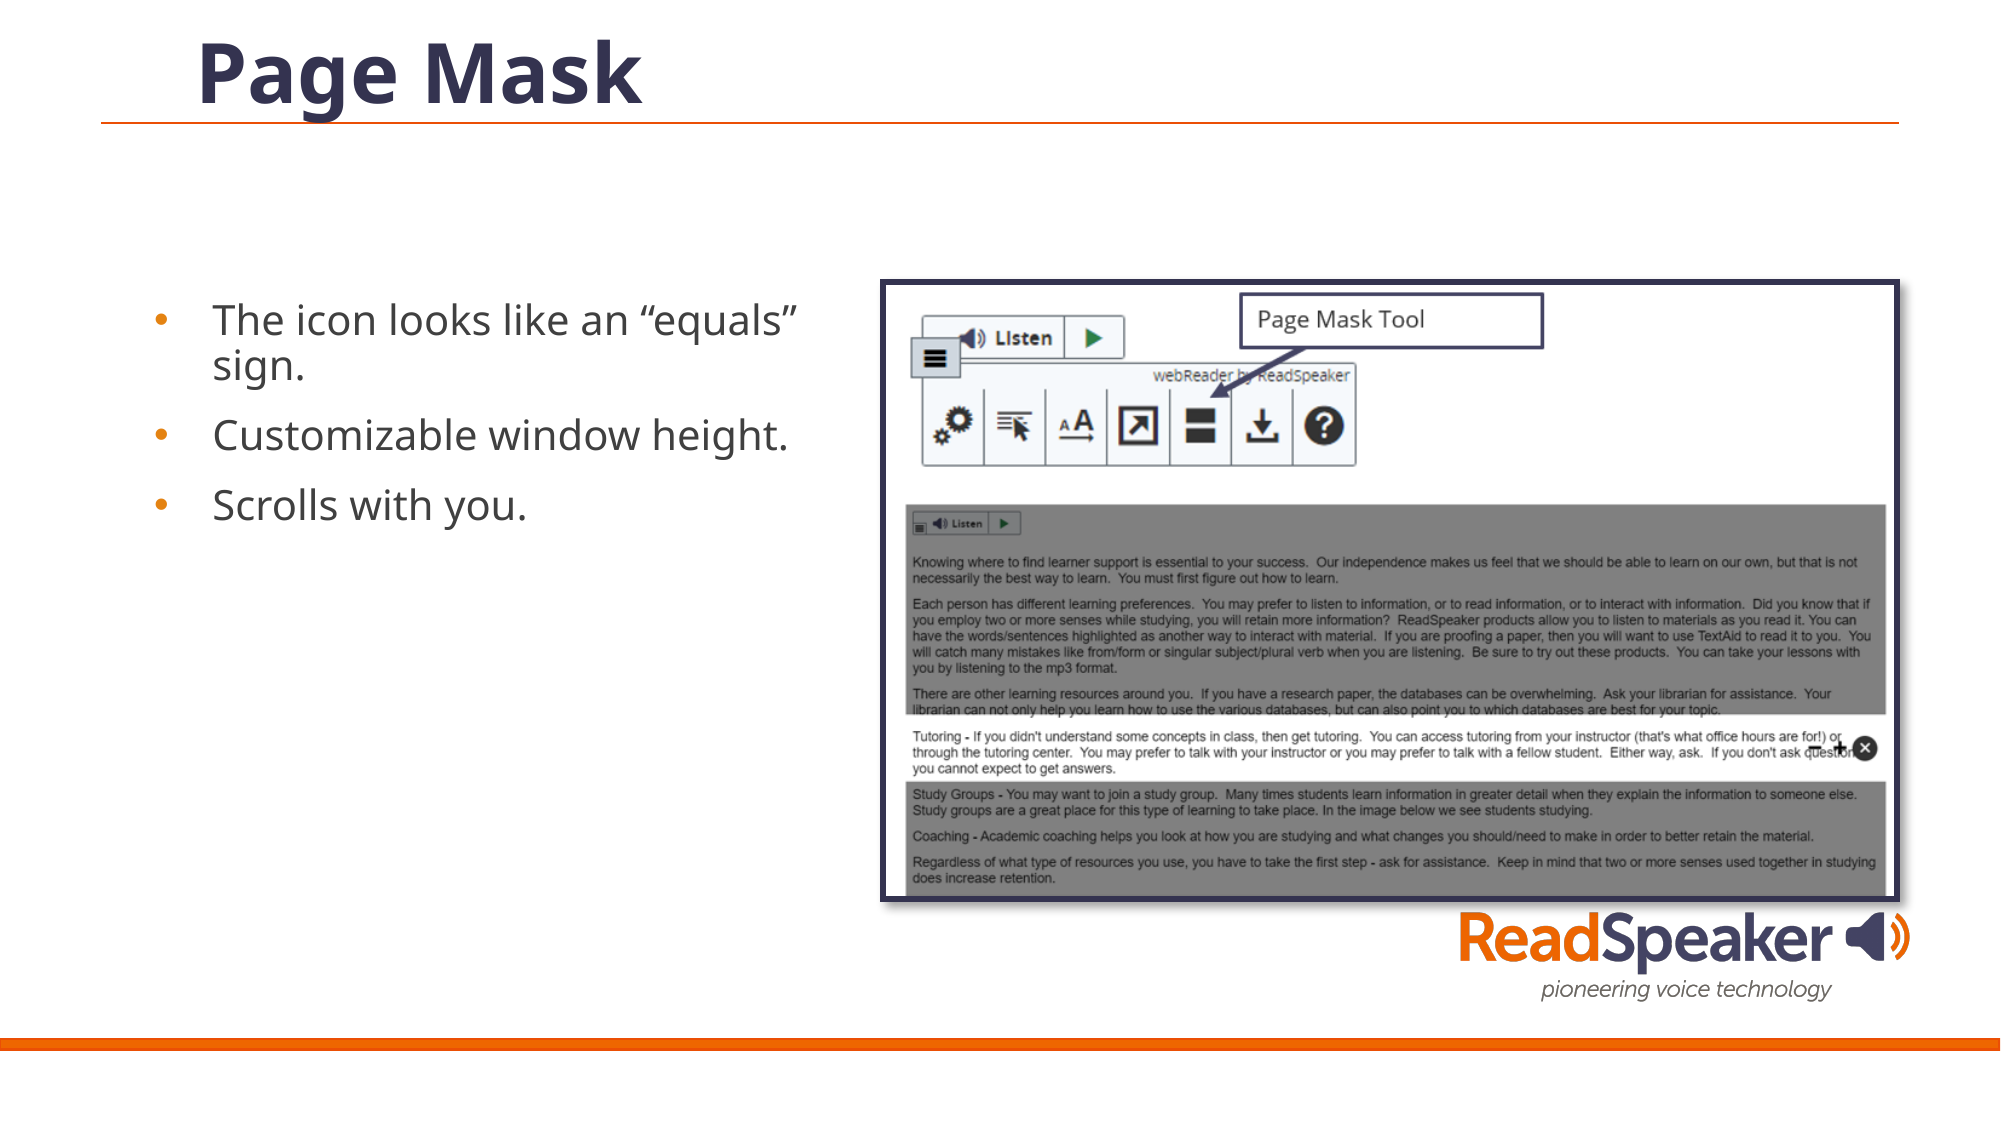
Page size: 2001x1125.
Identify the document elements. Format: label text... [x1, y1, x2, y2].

picture [1425, 890, 1945, 1010]
title Page Mask [187, 0, 1838, 129]
list The icon looks like an “equals” sign. Customizable window height. Scrolls with you. [137, 299, 834, 1014]
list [885, 284, 1894, 897]
